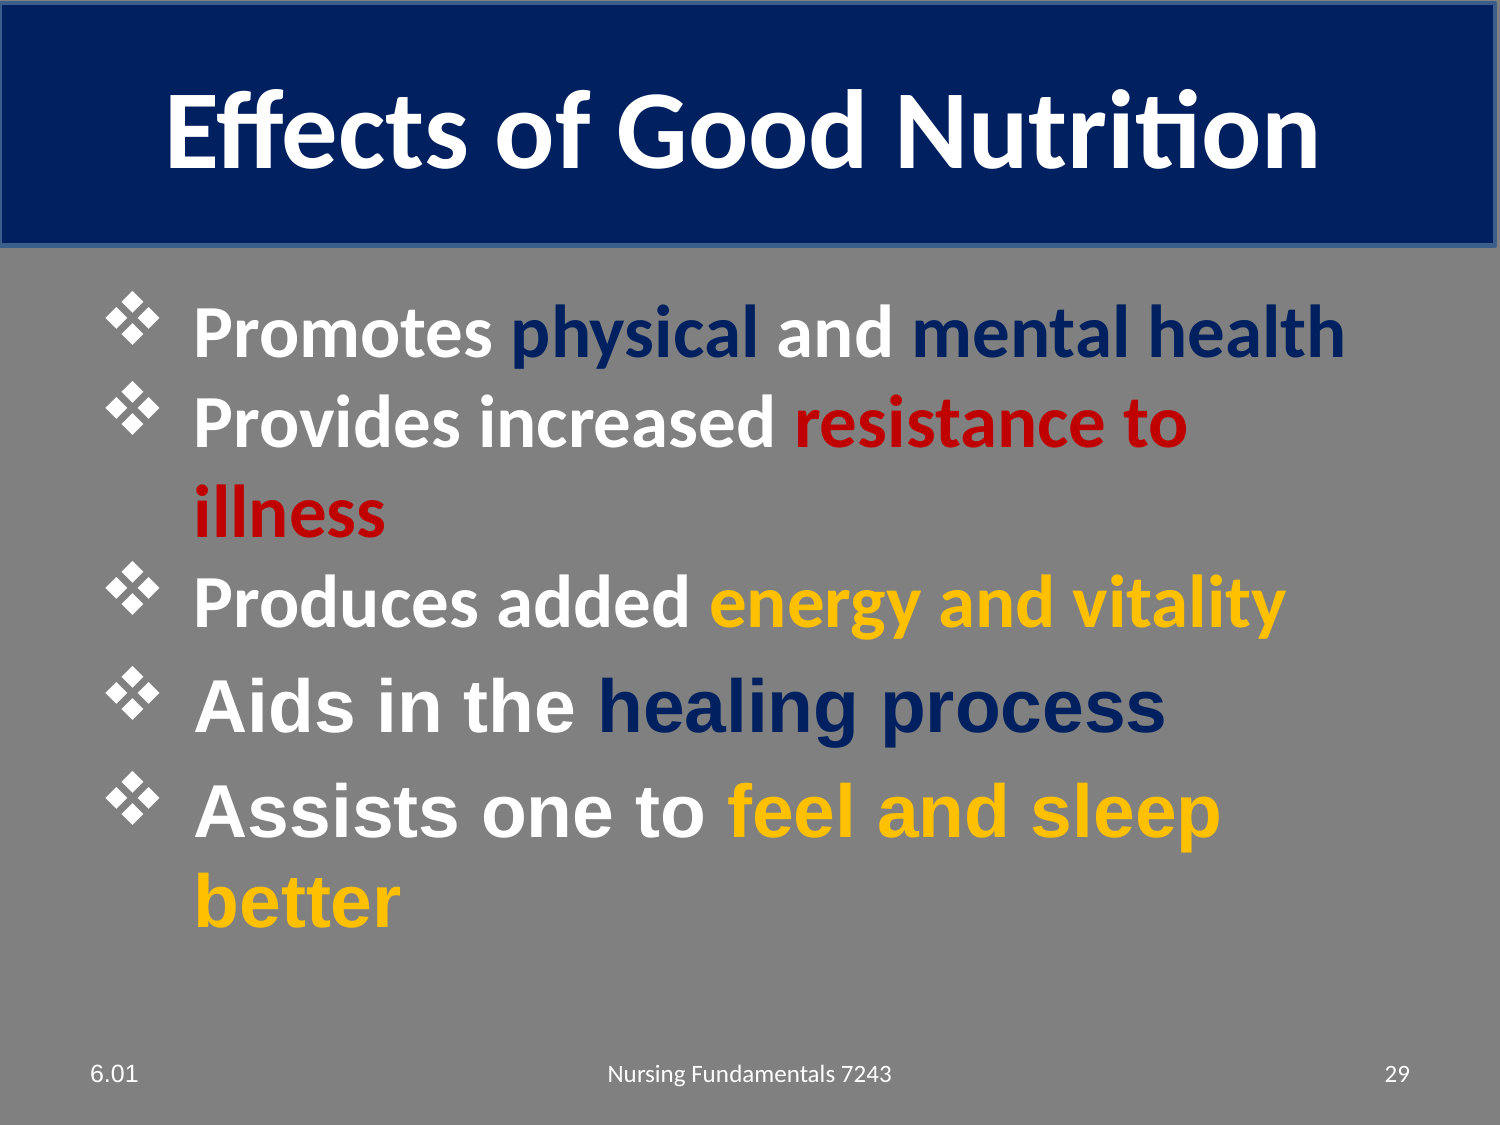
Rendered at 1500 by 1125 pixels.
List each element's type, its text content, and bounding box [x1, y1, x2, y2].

slide_number 29 [1074, 1042, 1425, 1103]
slide_number 6.01 [75, 1042, 425, 1103]
footer Nursing Fundamentals 7243 [512, 1042, 988, 1103]
text_box Promotes physical and mental health Provides increased resistance to illness Produces added energy and vitality Aids in the healing process Assists one to feel and sleep better [85, 274, 1411, 1040]
text_box [0, 1, 1497, 248]
text_box Effects of Good Nutrition [62, 48, 1425, 199]
